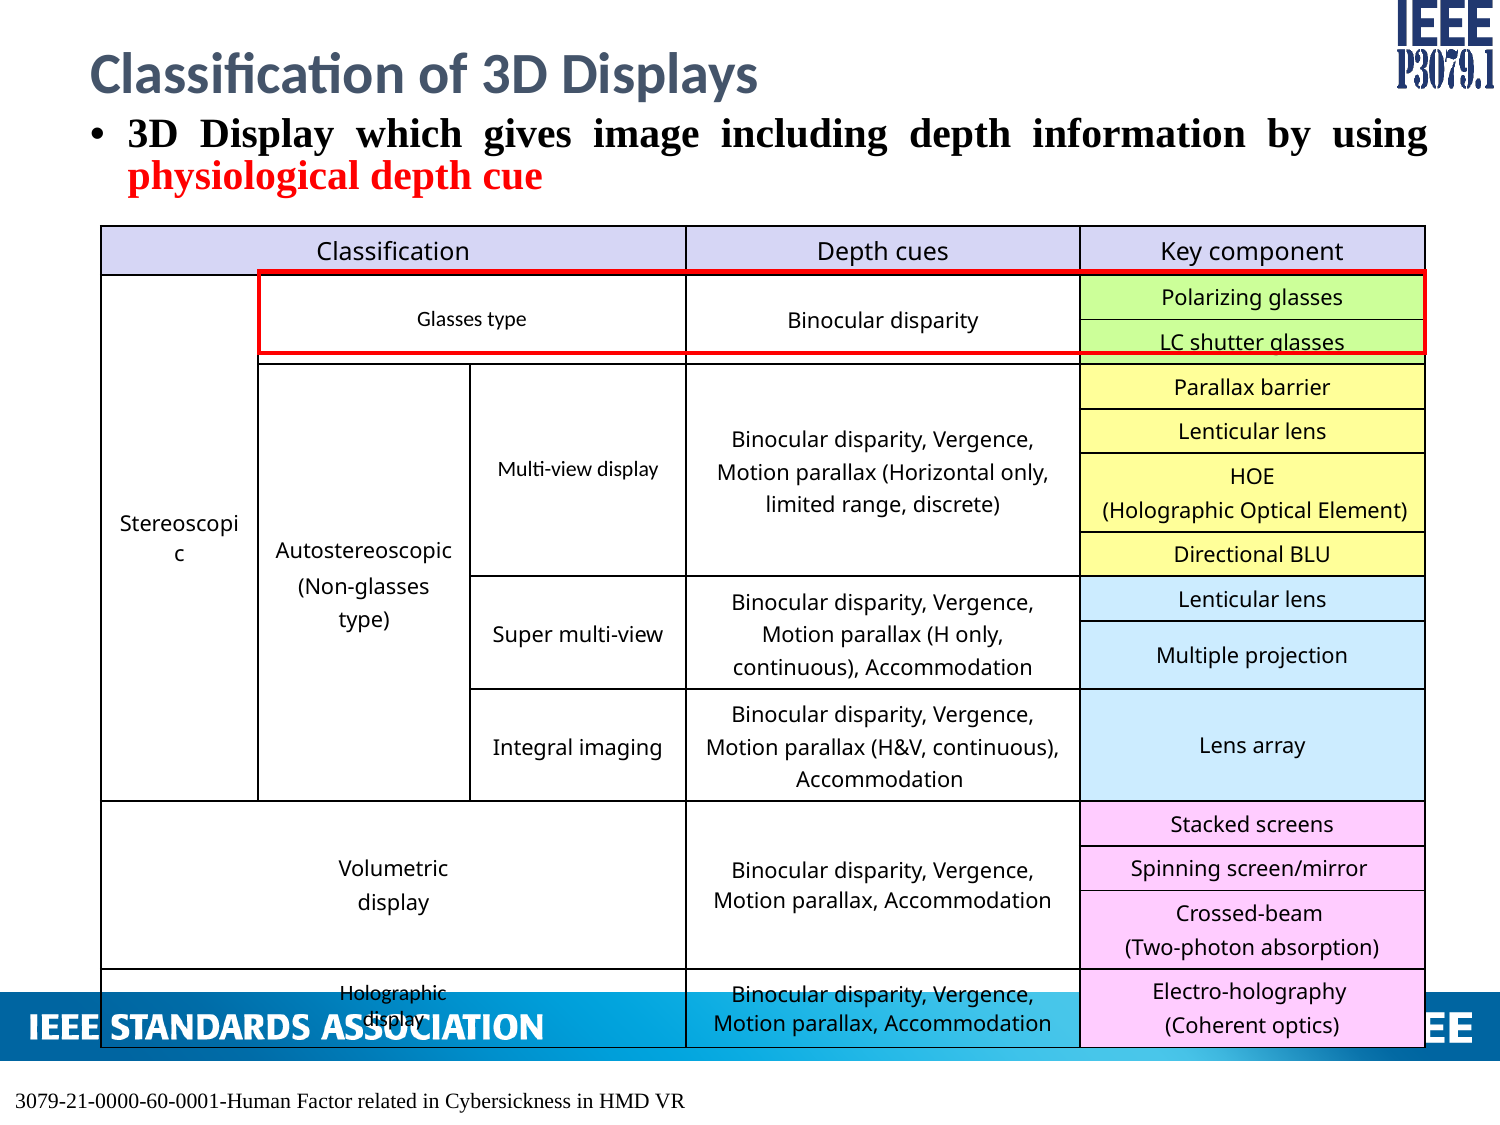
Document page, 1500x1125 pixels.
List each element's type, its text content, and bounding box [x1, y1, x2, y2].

picture [782, 1048, 1353, 1061]
table_cell Lenticular lens [1081, 410, 1424, 452]
table_cell Binocular disparity, Vergence, Motion parallax (H only, continuous), Accommodation [687, 577, 1079, 688]
table_cell Electro-holography (Coherent optics) [1081, 970, 1424, 1047]
table_cell Multi-view display [471, 365, 685, 575]
table_cell Binocular disparity, Vergence, Motion parallax, Accommodation [687, 802, 1079, 968]
table_cell Directional BLU [1081, 533, 1424, 575]
table_cell Binocular disparity, Vergence, Motion parallax (Horizontal only, limited range, discrete) [687, 365, 1079, 575]
table_cell Stereoscopic [102, 276, 257, 800]
table_cell Glasses type [259, 354, 685, 363]
table_header Classification [102, 227, 685, 274]
table_cell Autostereoscopic (Non-glasses type) [259, 365, 469, 800]
table_header Key component [1081, 227, 1424, 270]
text_box [258, 270, 1426, 354]
table_cell Binocular disparity, Vergence, Motion parallax (H&V, continuous), Accommodation [687, 690, 1079, 800]
title Classification of 3D Displays [75, 24, 1425, 107]
table_header Depth cues [687, 227, 1079, 270]
table_cell Binocular disparity [687, 354, 1079, 363]
picture [1373, 992, 1500, 1061]
table_cell LC shutter glasses [1081, 354, 1424, 363]
table_cell Binocular disparity, Vergence, Motion parallax, Accommodation [687, 970, 1079, 1047]
table_cell Multiple projection [1081, 622, 1424, 688]
table_cell Stacked screens [1081, 802, 1424, 845]
table_cell Super multi-view [471, 577, 685, 688]
table_cell Lens array [1081, 690, 1424, 800]
picture [1397, 0, 1494, 89]
table_cell HOE (Holographic Optical Element) [1081, 454, 1424, 531]
picture [0, 992, 255, 1061]
table_cell Holographic display [102, 970, 685, 1047]
table_cell Crossed-beam (Two-photon absorption) [1081, 891, 1424, 968]
text_box 3D Display which gives image including depth information by using physiological depth cue [74, 107, 1444, 215]
table_cell Integral imaging [471, 690, 685, 800]
table_cell Lenticular lens [1081, 577, 1424, 620]
table_cell Parallax barrier [1081, 365, 1424, 408]
table_cell Spinning screen/mirror [1081, 847, 1424, 890]
table_cell Volumetric display [102, 802, 685, 968]
